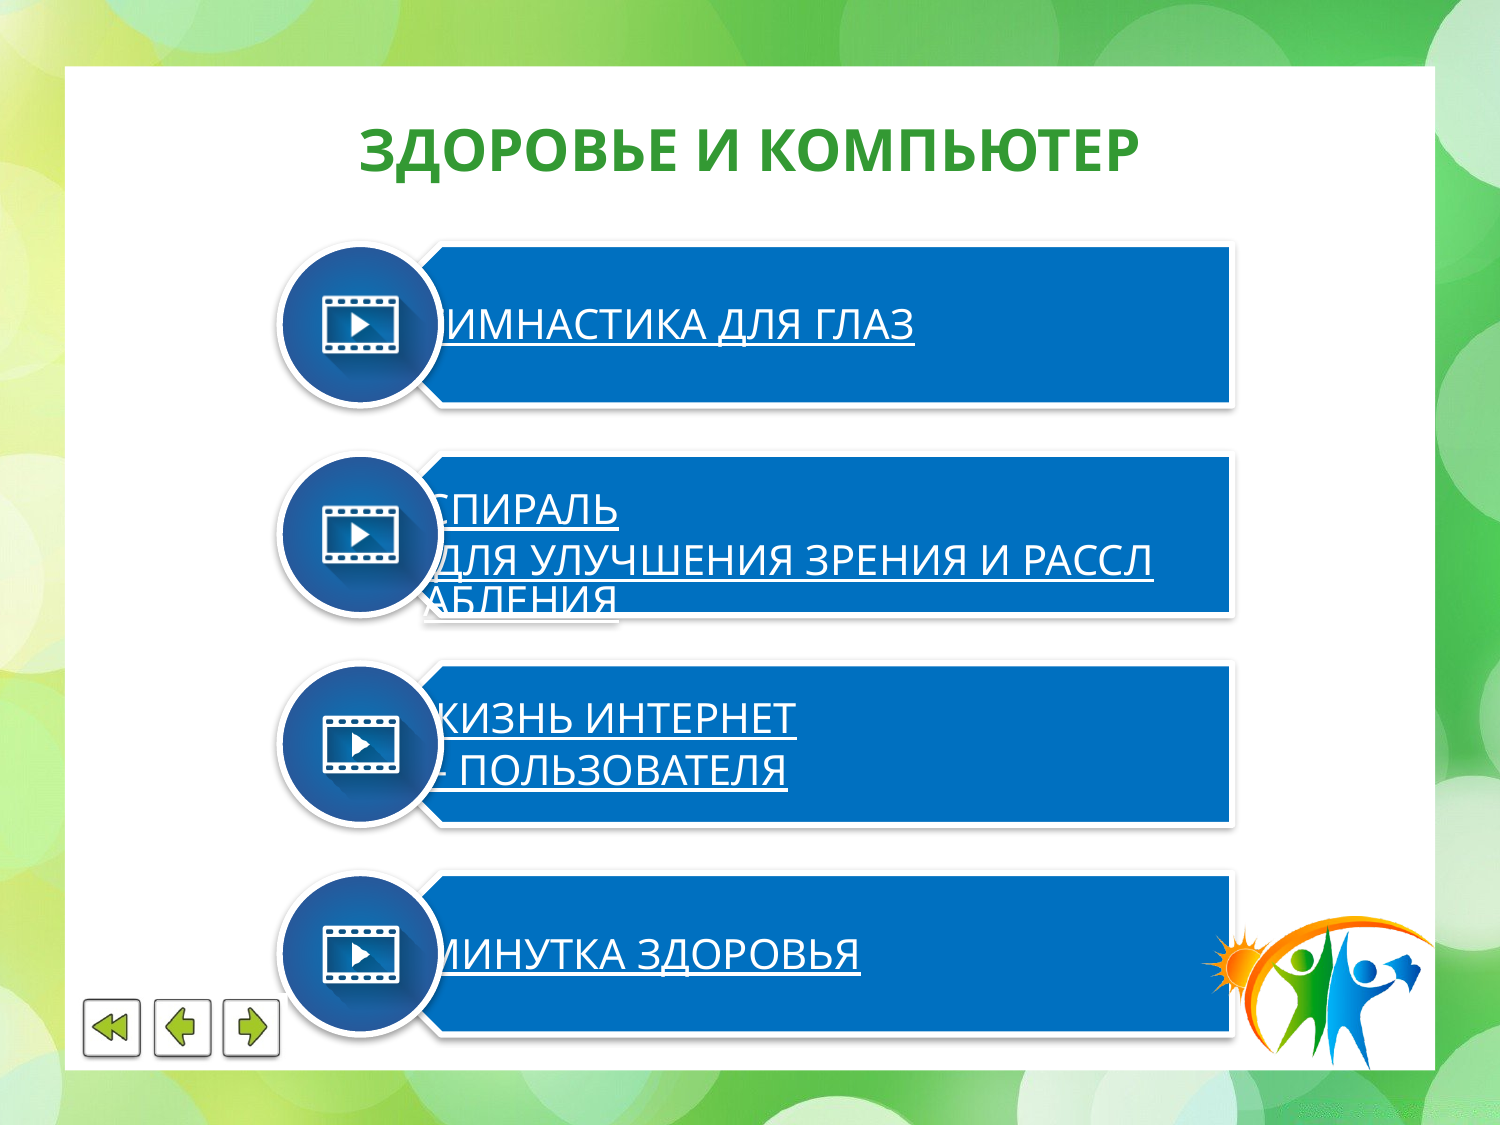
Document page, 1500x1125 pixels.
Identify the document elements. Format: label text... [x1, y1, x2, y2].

title ЗДОРОВЬЕ И КОМПЬЮТЕР [64, 66, 1436, 231]
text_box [100, 243, 1412, 1036]
picture [0, 0, 1500, 1125]
